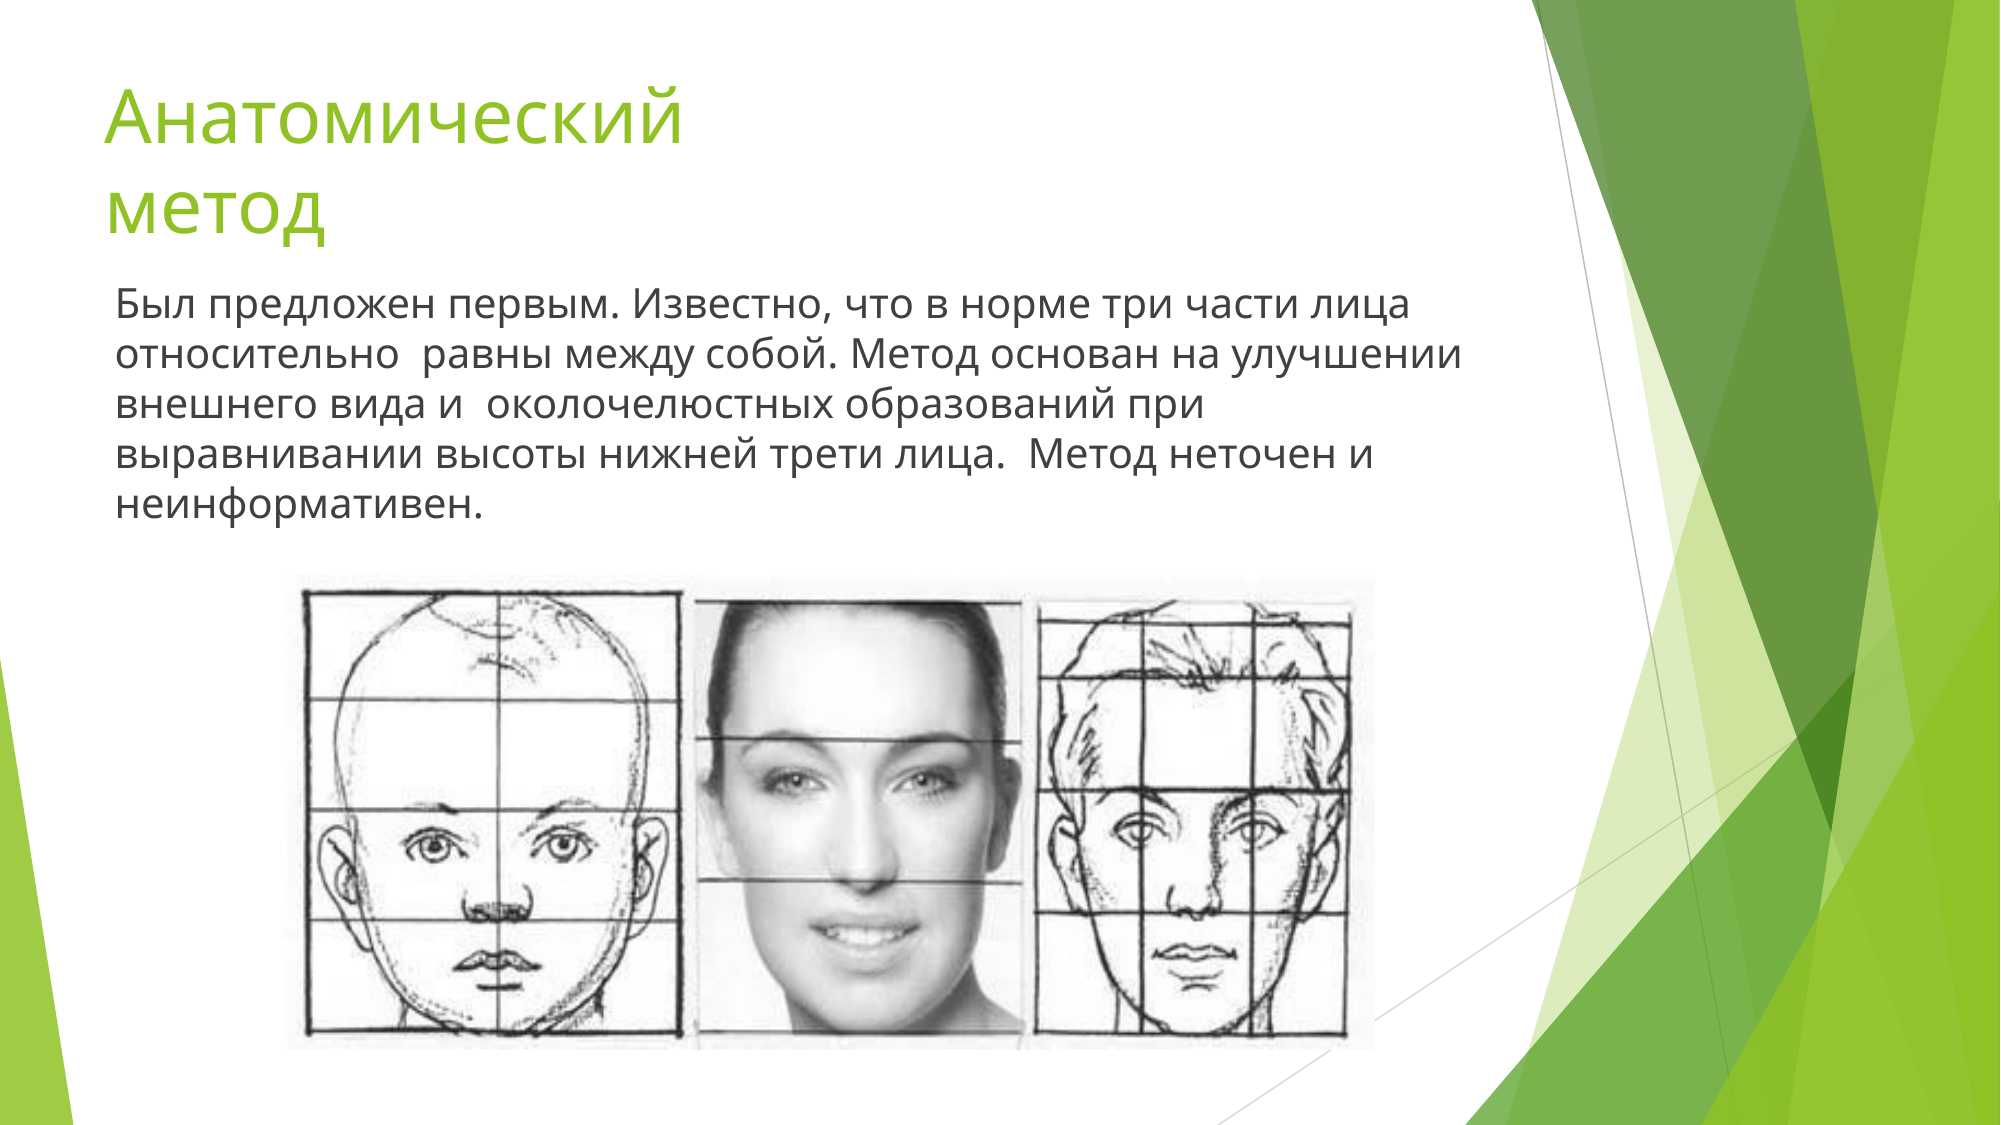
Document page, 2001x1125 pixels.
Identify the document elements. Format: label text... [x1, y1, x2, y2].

text_box Был предложен первым. Известно, что в норме три части лица относительно равны между собой. Метод основан на улучшении внешнего вида и околочелюстных образований при выравнивании высоты нижней трети лица. Метод неточен и неинформативен. [112, 274, 1470, 528]
title Анатомический метод [102, 66, 876, 257]
picture [280, 574, 1376, 1051]
